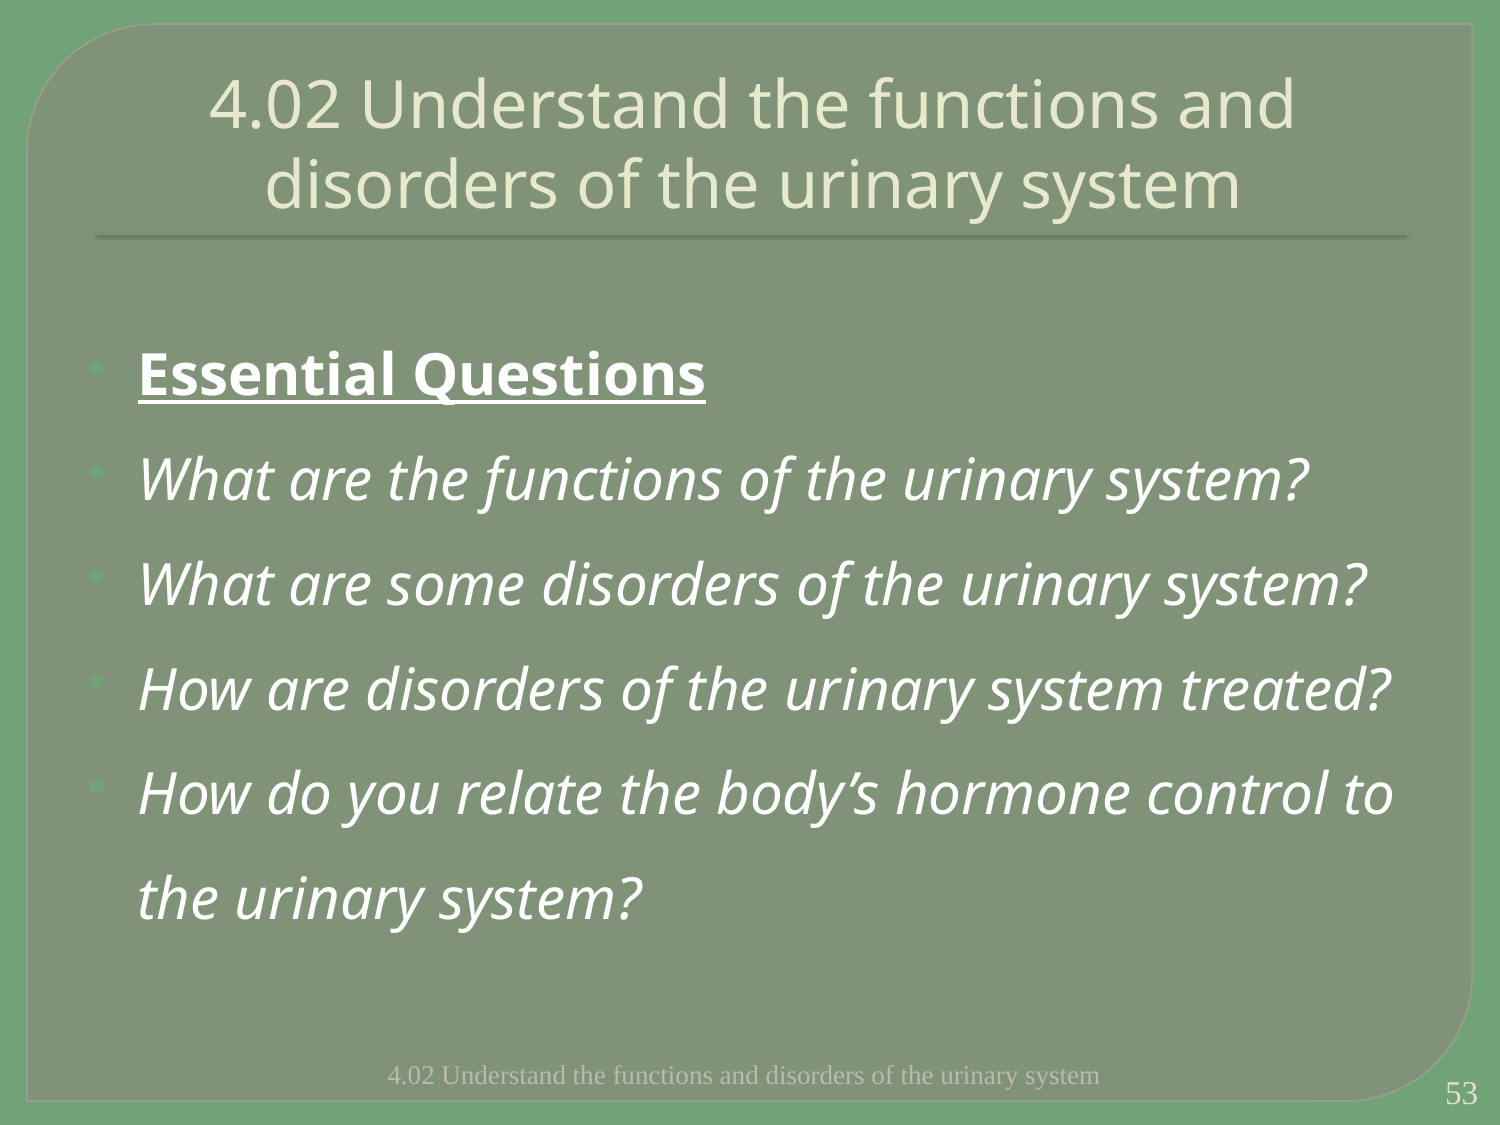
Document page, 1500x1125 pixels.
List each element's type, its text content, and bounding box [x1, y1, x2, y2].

title 4.02 Understand the functions and disorders of the urinary system [75, 41, 1425, 230]
slide_number 53 [1417, 1068, 1494, 1114]
list Essential Questions What are the functions of the urinary system? What are some disorders of the urinary system? How are disorders of the urinary system treated? How do you relate the body’s hormone control to the urinary system? [75, 270, 1425, 1013]
footer 4.02 Understand the functions and disorders of the urinary system [212, 1050, 1275, 1095]
